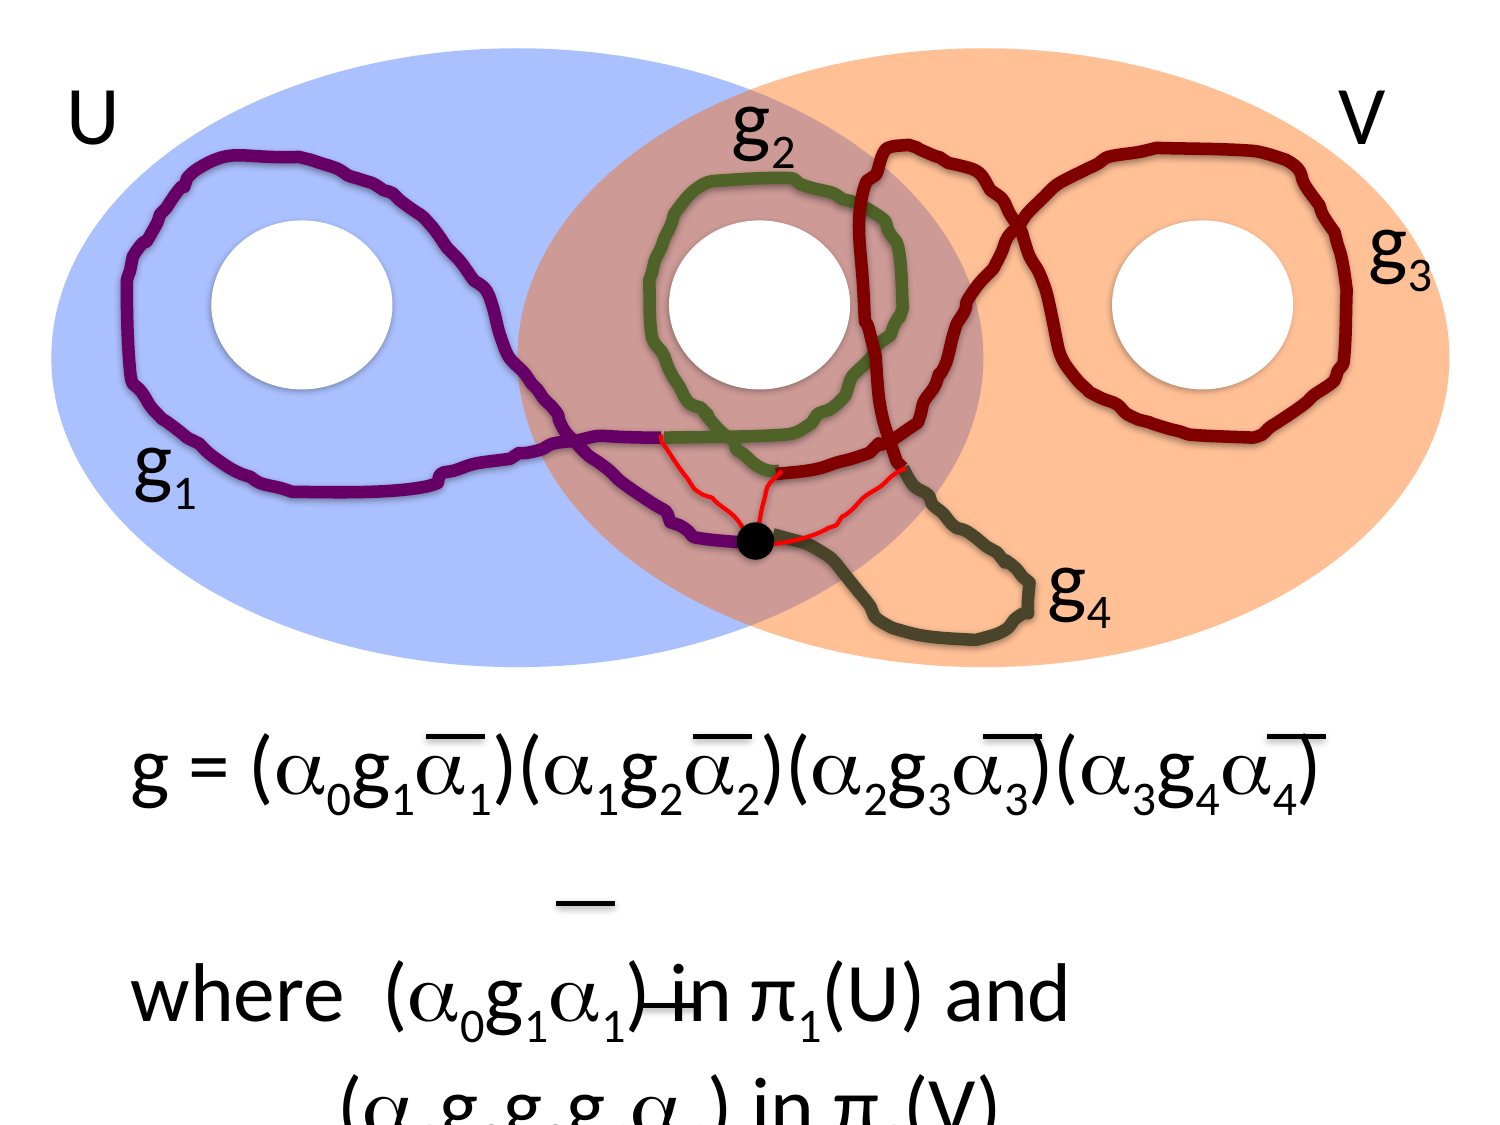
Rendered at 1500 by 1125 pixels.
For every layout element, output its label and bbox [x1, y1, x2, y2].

text_box [115, 703, 1482, 1120]
text_box [50, 47, 1450, 668]
